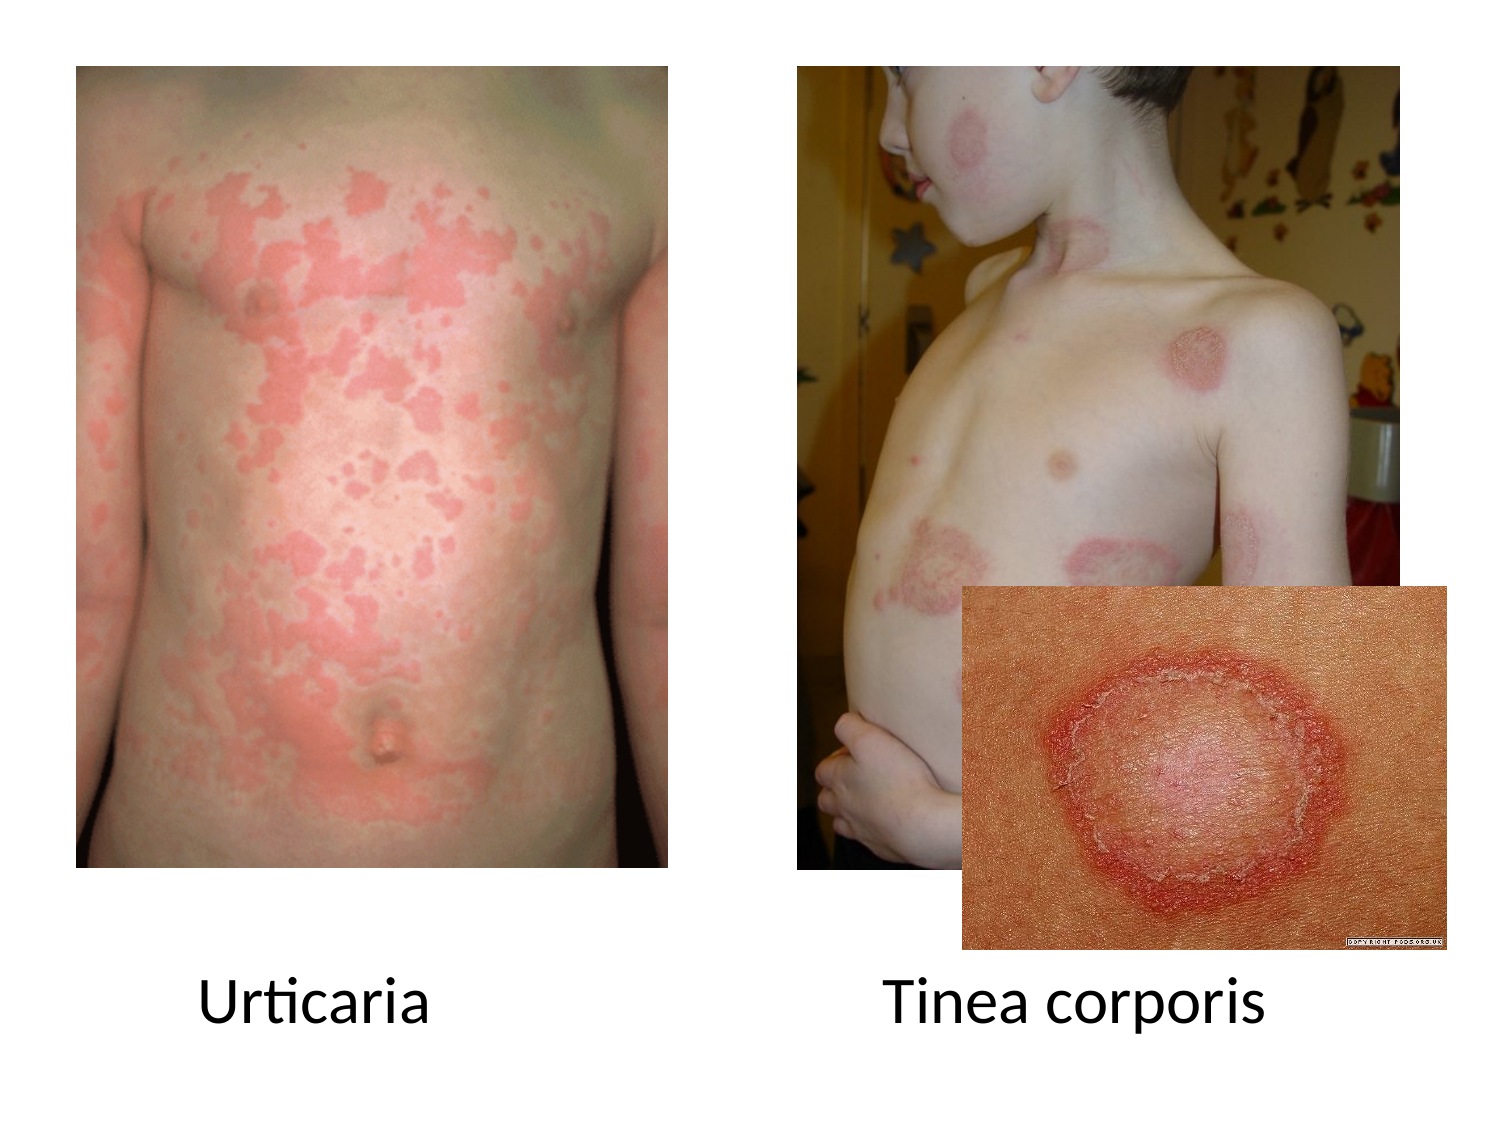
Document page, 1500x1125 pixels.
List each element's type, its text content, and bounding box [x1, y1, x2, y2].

picture [76, 66, 668, 868]
text_box Urticaria [183, 949, 668, 1044]
text_box Tinea corporis [868, 949, 1294, 1044]
picture [796, 66, 1448, 950]
